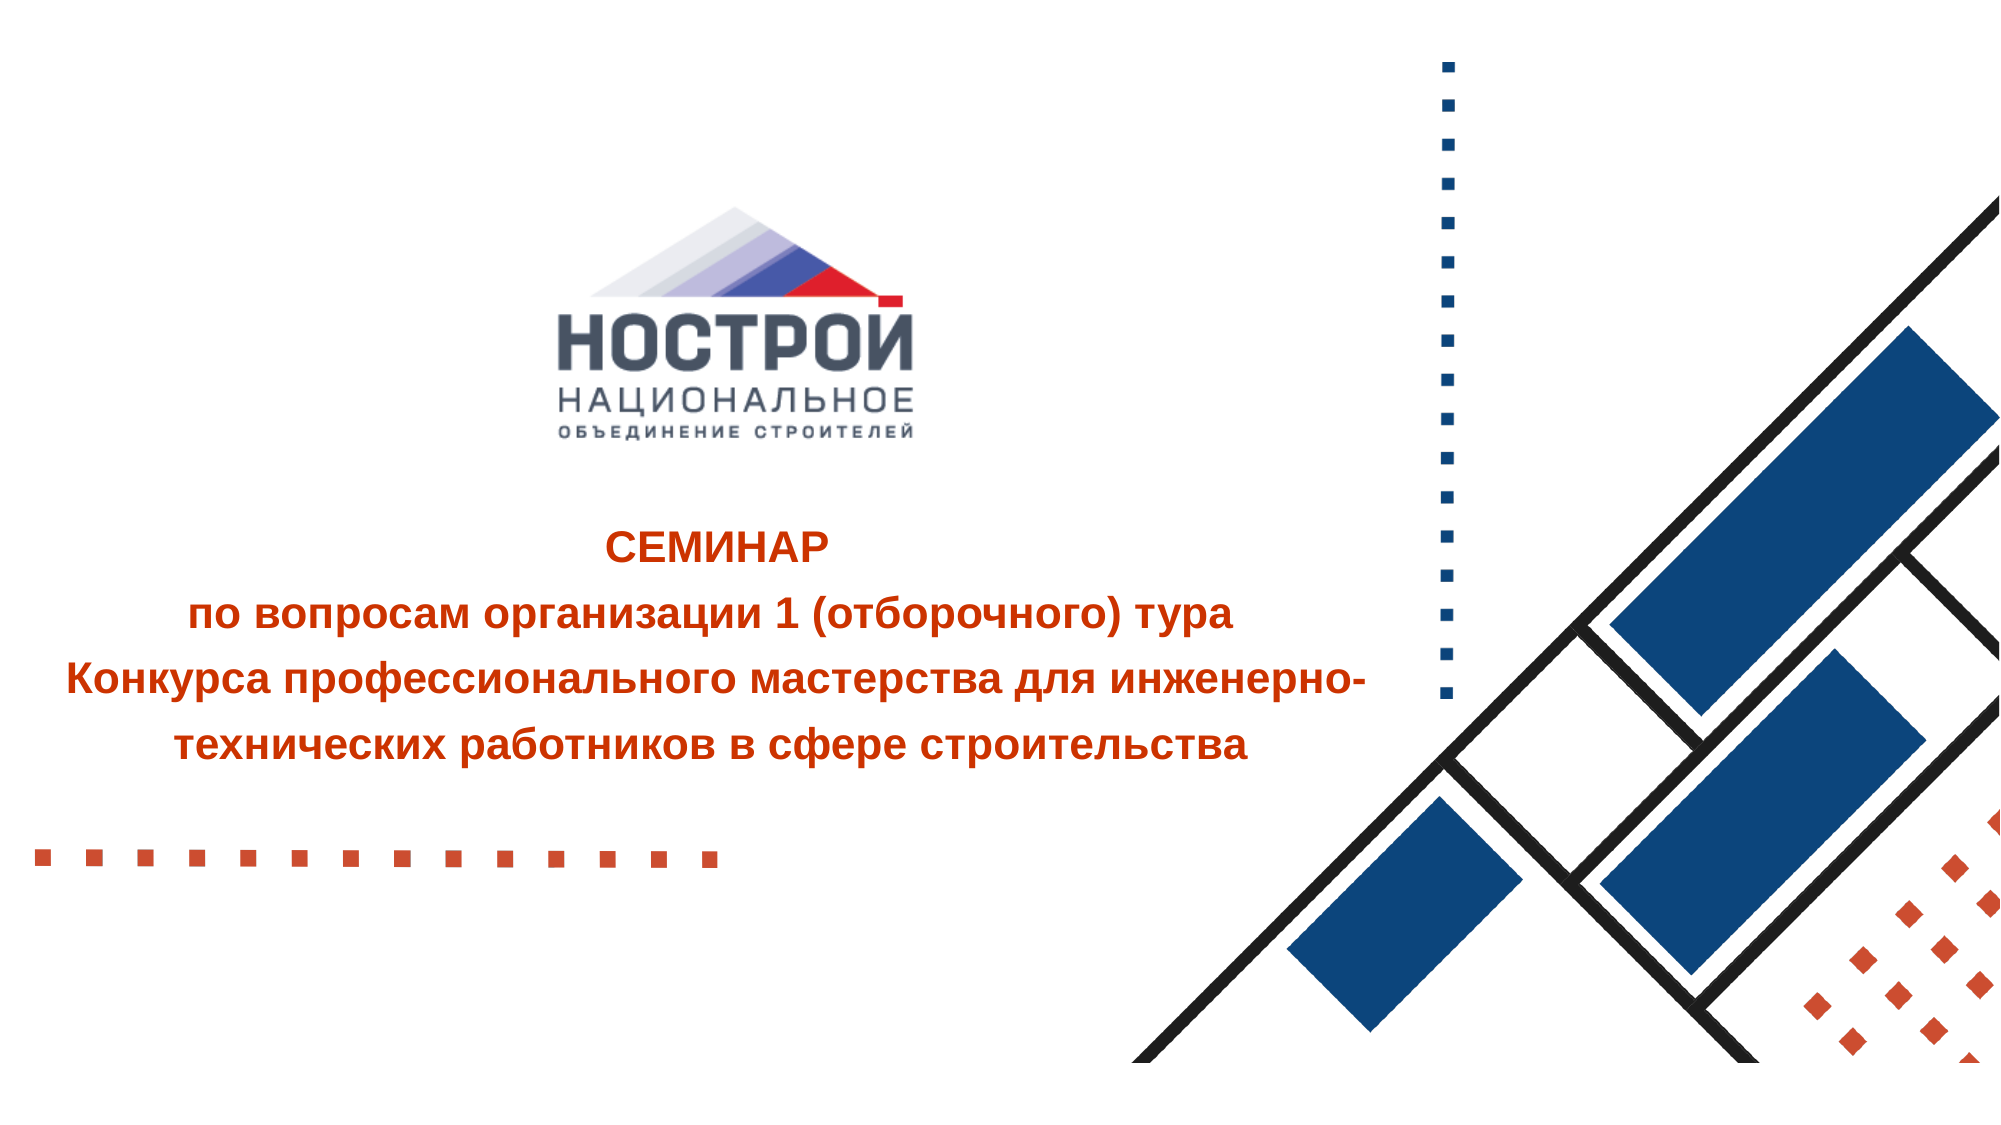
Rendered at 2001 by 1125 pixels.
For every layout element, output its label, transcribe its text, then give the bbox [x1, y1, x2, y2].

text_box СЕМИНАР по вопросам организации 1 (отборочного) тура Конкурса профессионального мастерства для инженерно-технических работников в сфере строительства [31, 498, 1131, 776]
picture [1131, 62, 2000, 1063]
picture [0, 848, 718, 868]
picture [540, 200, 949, 461]
